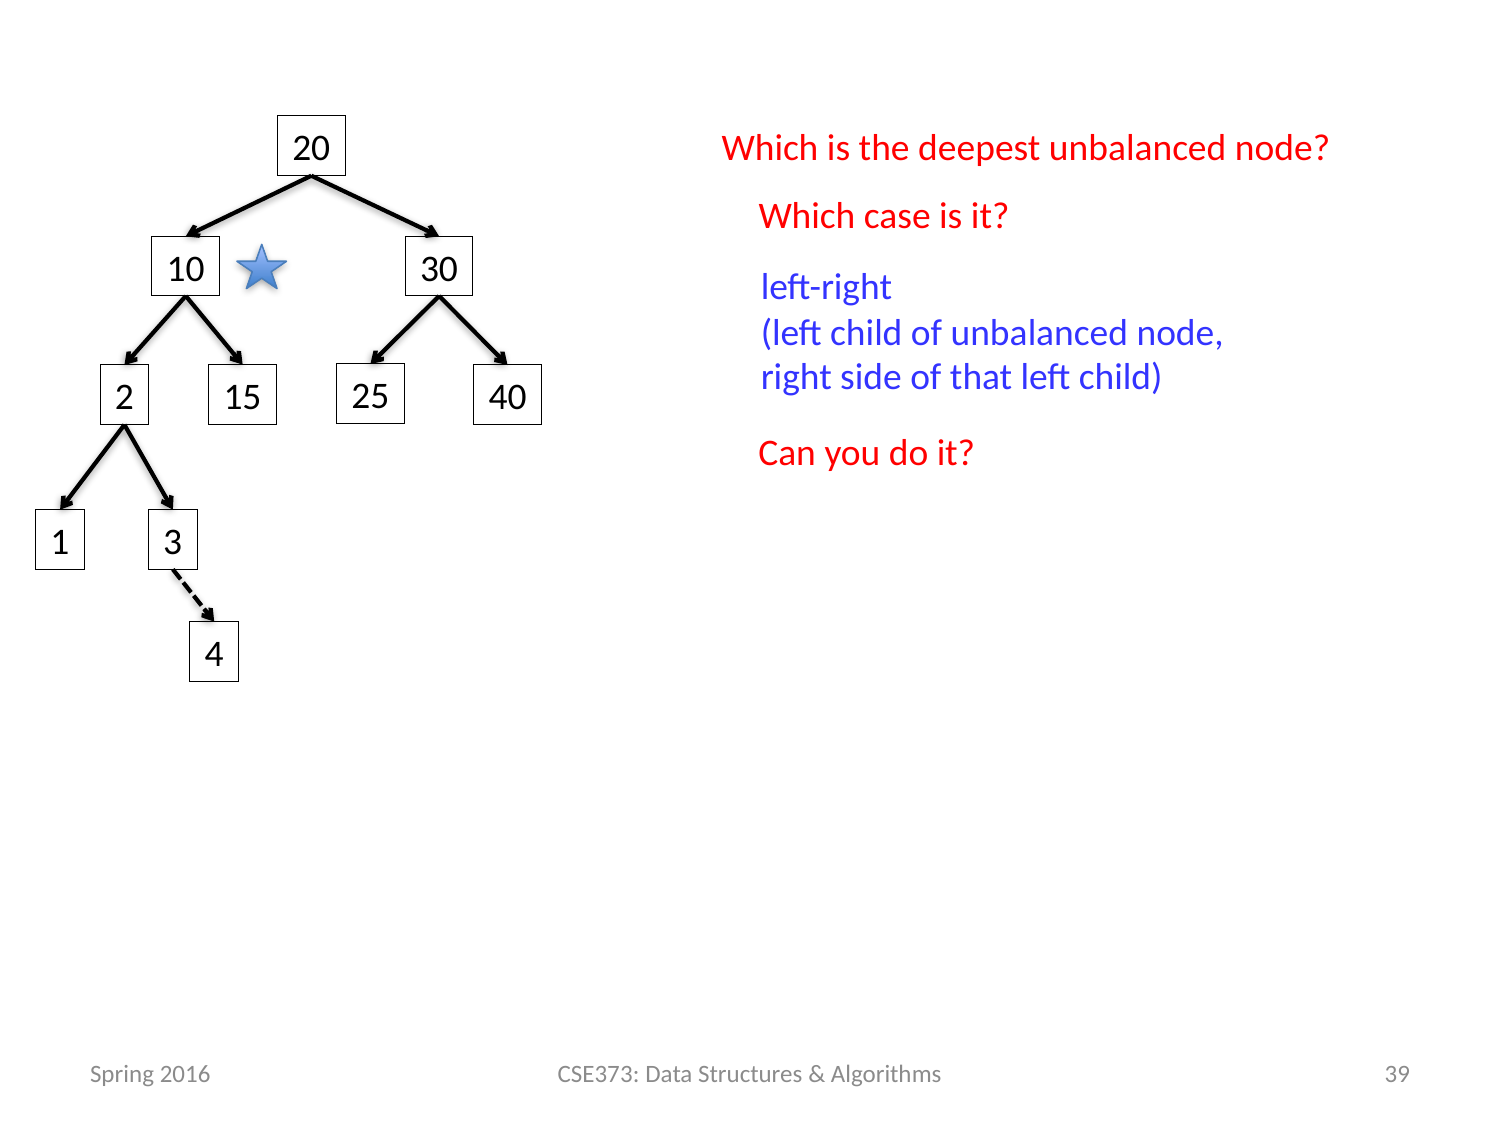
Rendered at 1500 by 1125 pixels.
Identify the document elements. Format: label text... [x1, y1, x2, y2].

slide_number 39 [1074, 1042, 1425, 1103]
text_box Which is the deepest unbalanced node? [706, 115, 1347, 176]
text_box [185, 176, 309, 237]
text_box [438, 296, 508, 366]
text_box 30 [405, 236, 473, 295]
text_box 4 [189, 621, 239, 682]
text_box 2 [100, 364, 149, 424]
slide_number Spring 2016 [75, 1042, 425, 1103]
text_box Which case is it? [743, 183, 1025, 243]
text_box [236, 246, 288, 290]
text_box 15 [208, 364, 277, 425]
text_box 10 [151, 236, 220, 295]
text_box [311, 176, 440, 237]
footer CSE373: Data Structures & Algorithms [512, 1042, 988, 1103]
text_box 3 [148, 509, 198, 570]
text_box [124, 425, 174, 510]
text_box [187, 296, 243, 365]
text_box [124, 296, 187, 366]
text_box 20 [277, 115, 346, 174]
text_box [59, 425, 123, 510]
text_box 25 [336, 363, 405, 424]
text_box 1 [35, 509, 85, 570]
text_box Can you do it? [743, 420, 991, 481]
text_box left-right (left child of unbalanced node, right side of that left child) [745, 255, 1240, 405]
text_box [370, 296, 437, 365]
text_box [172, 569, 215, 622]
text_box 40 [473, 364, 542, 425]
